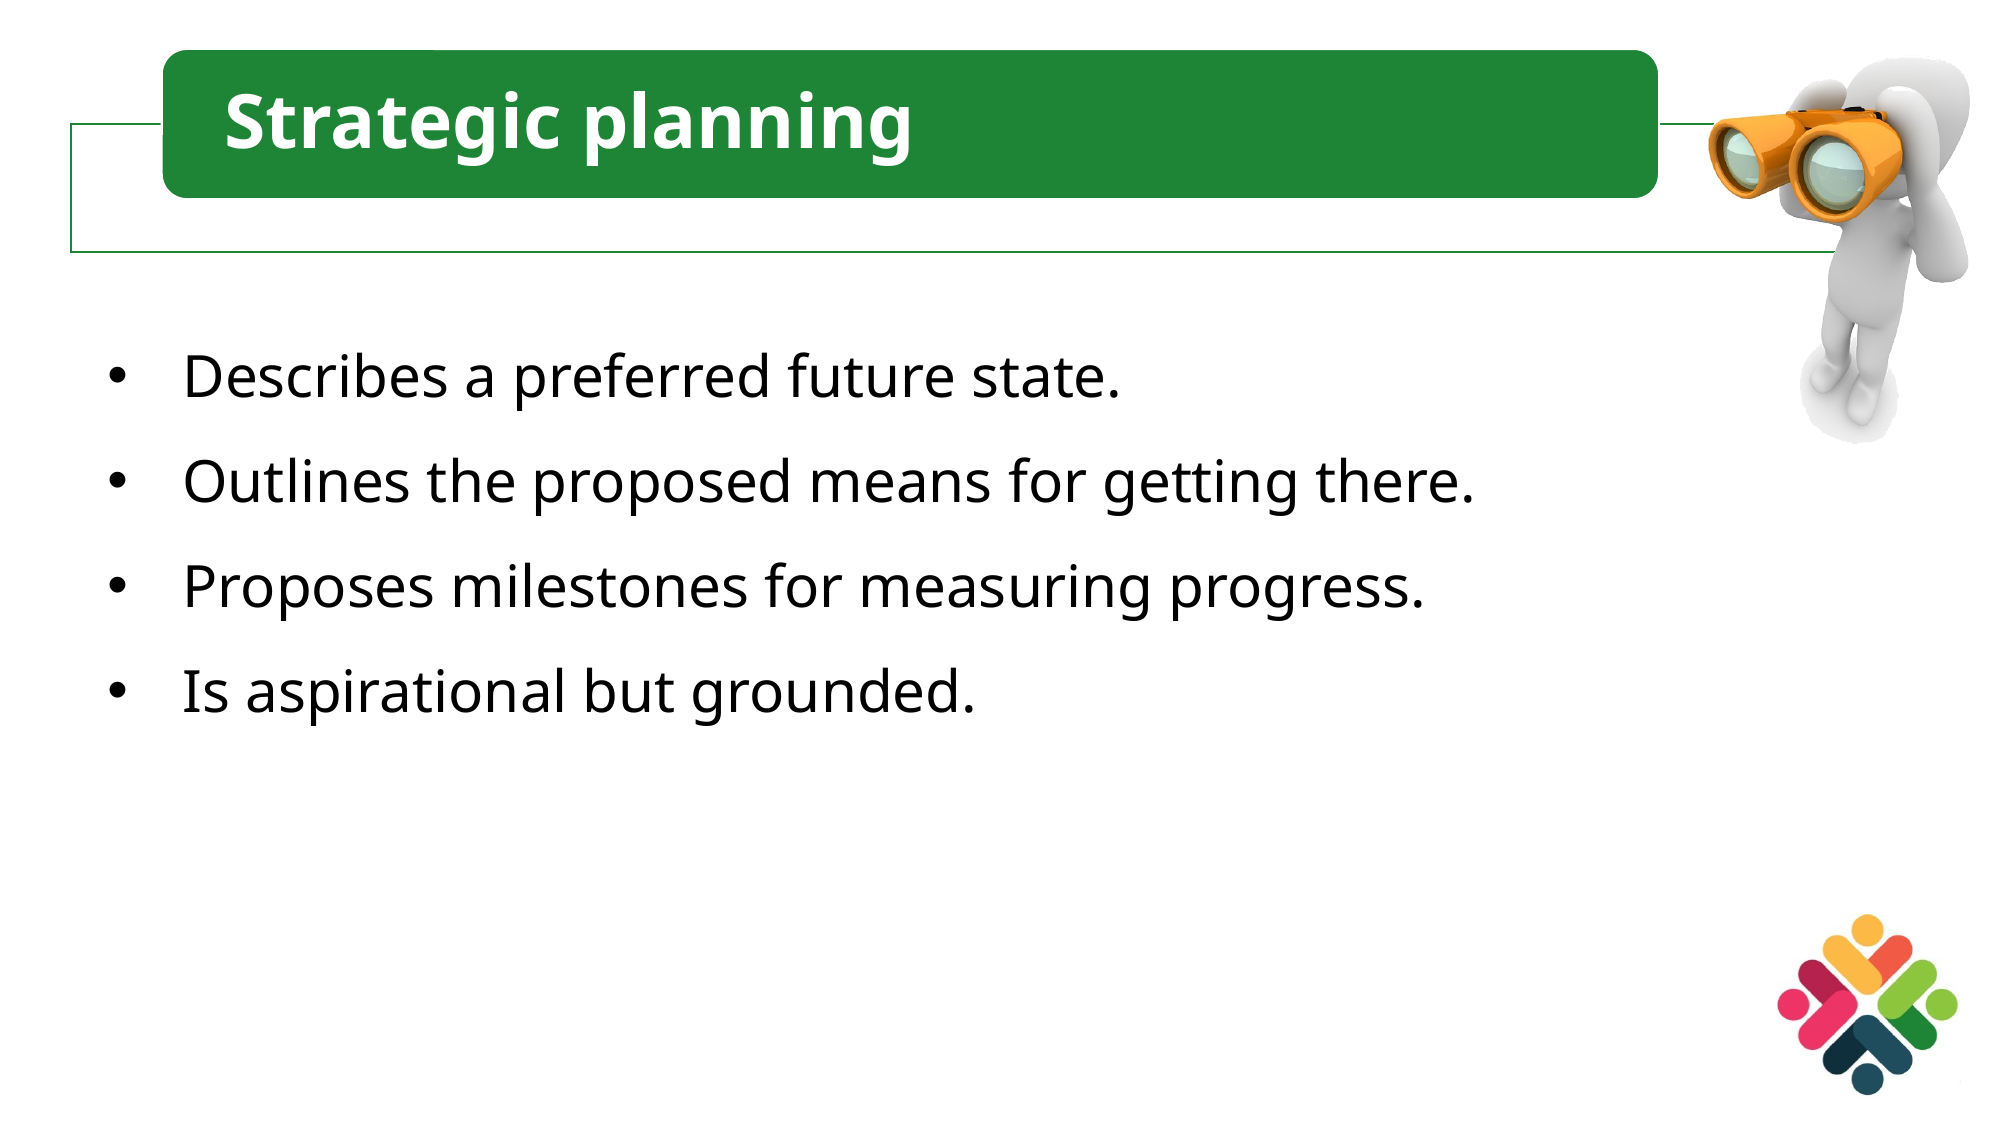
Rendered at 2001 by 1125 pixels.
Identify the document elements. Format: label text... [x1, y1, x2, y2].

text_box Describes a preferred future state. Outlines the proposed means for getting there. Proposes milestones for measuring progress. Is aspirational but grounded. [92, 296, 1908, 732]
picture [1776, 914, 1961, 1098]
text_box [70, 47, 1596, 255]
picture [1596, 18, 2000, 462]
